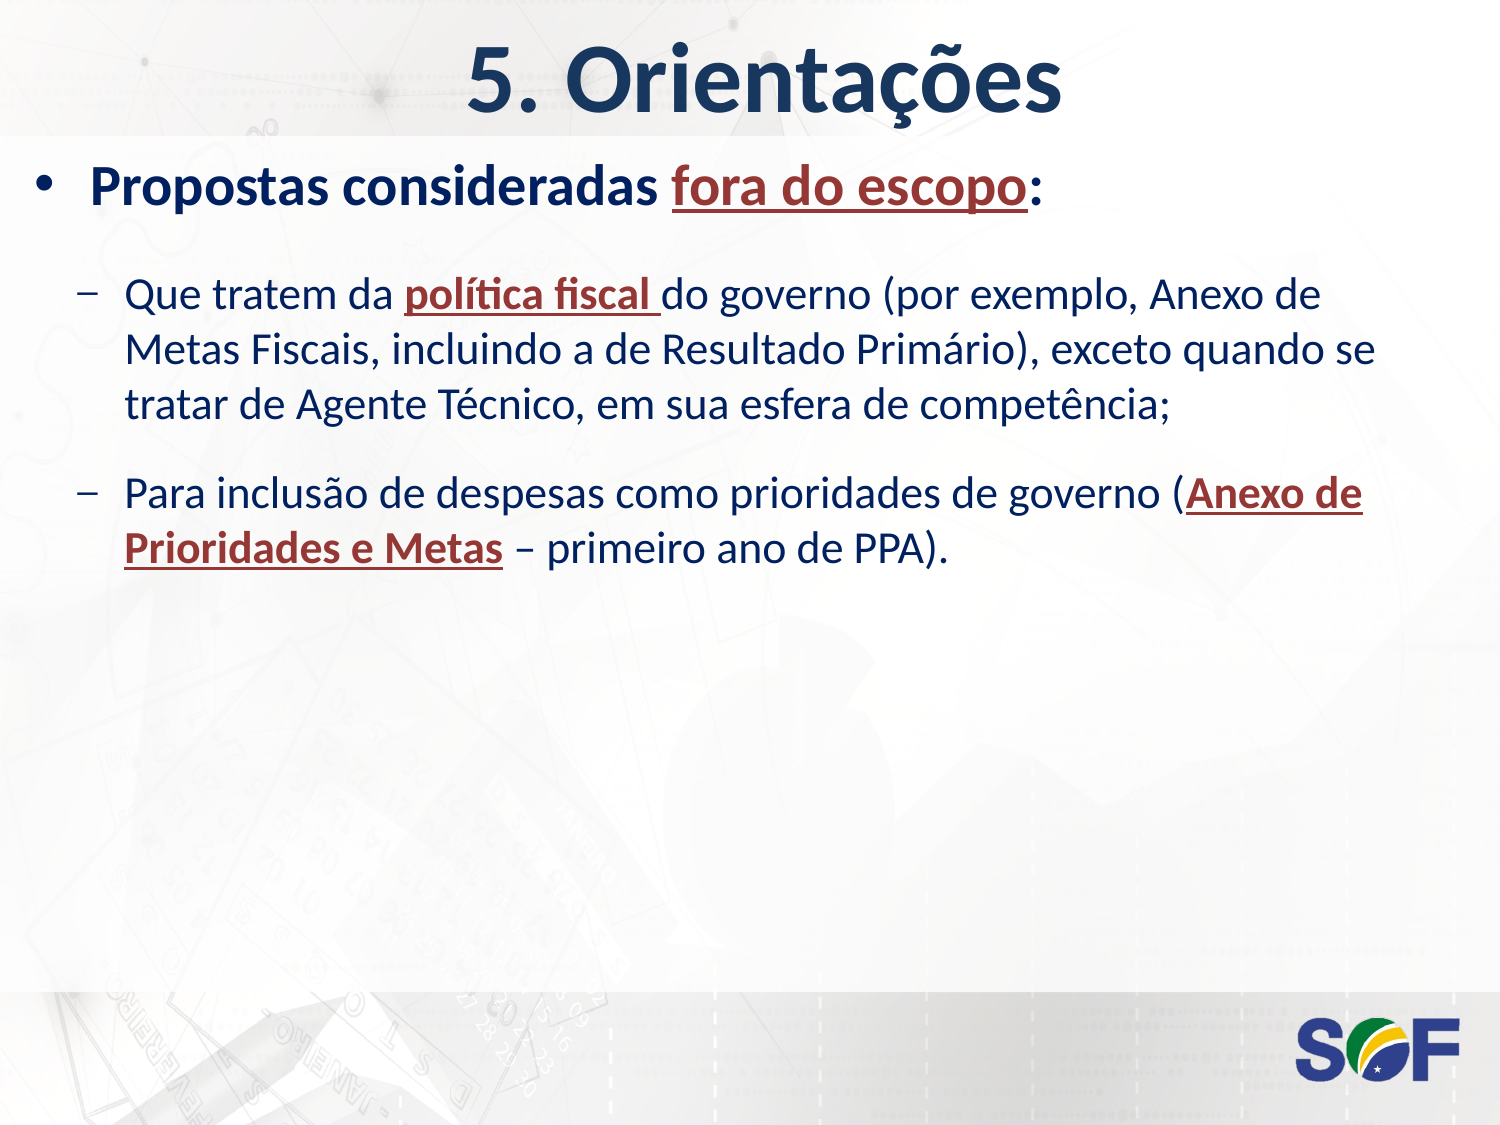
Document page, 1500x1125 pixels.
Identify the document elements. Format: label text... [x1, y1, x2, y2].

picture [0, 0, 1500, 135]
text_box Propostas consideradas fora do escopo: Que tratem da política fiscal do governo (por exemplo, Anexo de Metas Fiscais, incluindo a de Resultado Primário), exceto quando se tratar de Agente Técnico, em sua esfera de competência; Para inclusão de despesas como prioridades de governo (Anexo de Prioridades e Metas – primeiro ano de PPA). [19, 139, 1452, 1038]
picture [0, 975, 1500, 1125]
text_box 5. Orientações [14, 7, 1500, 139]
